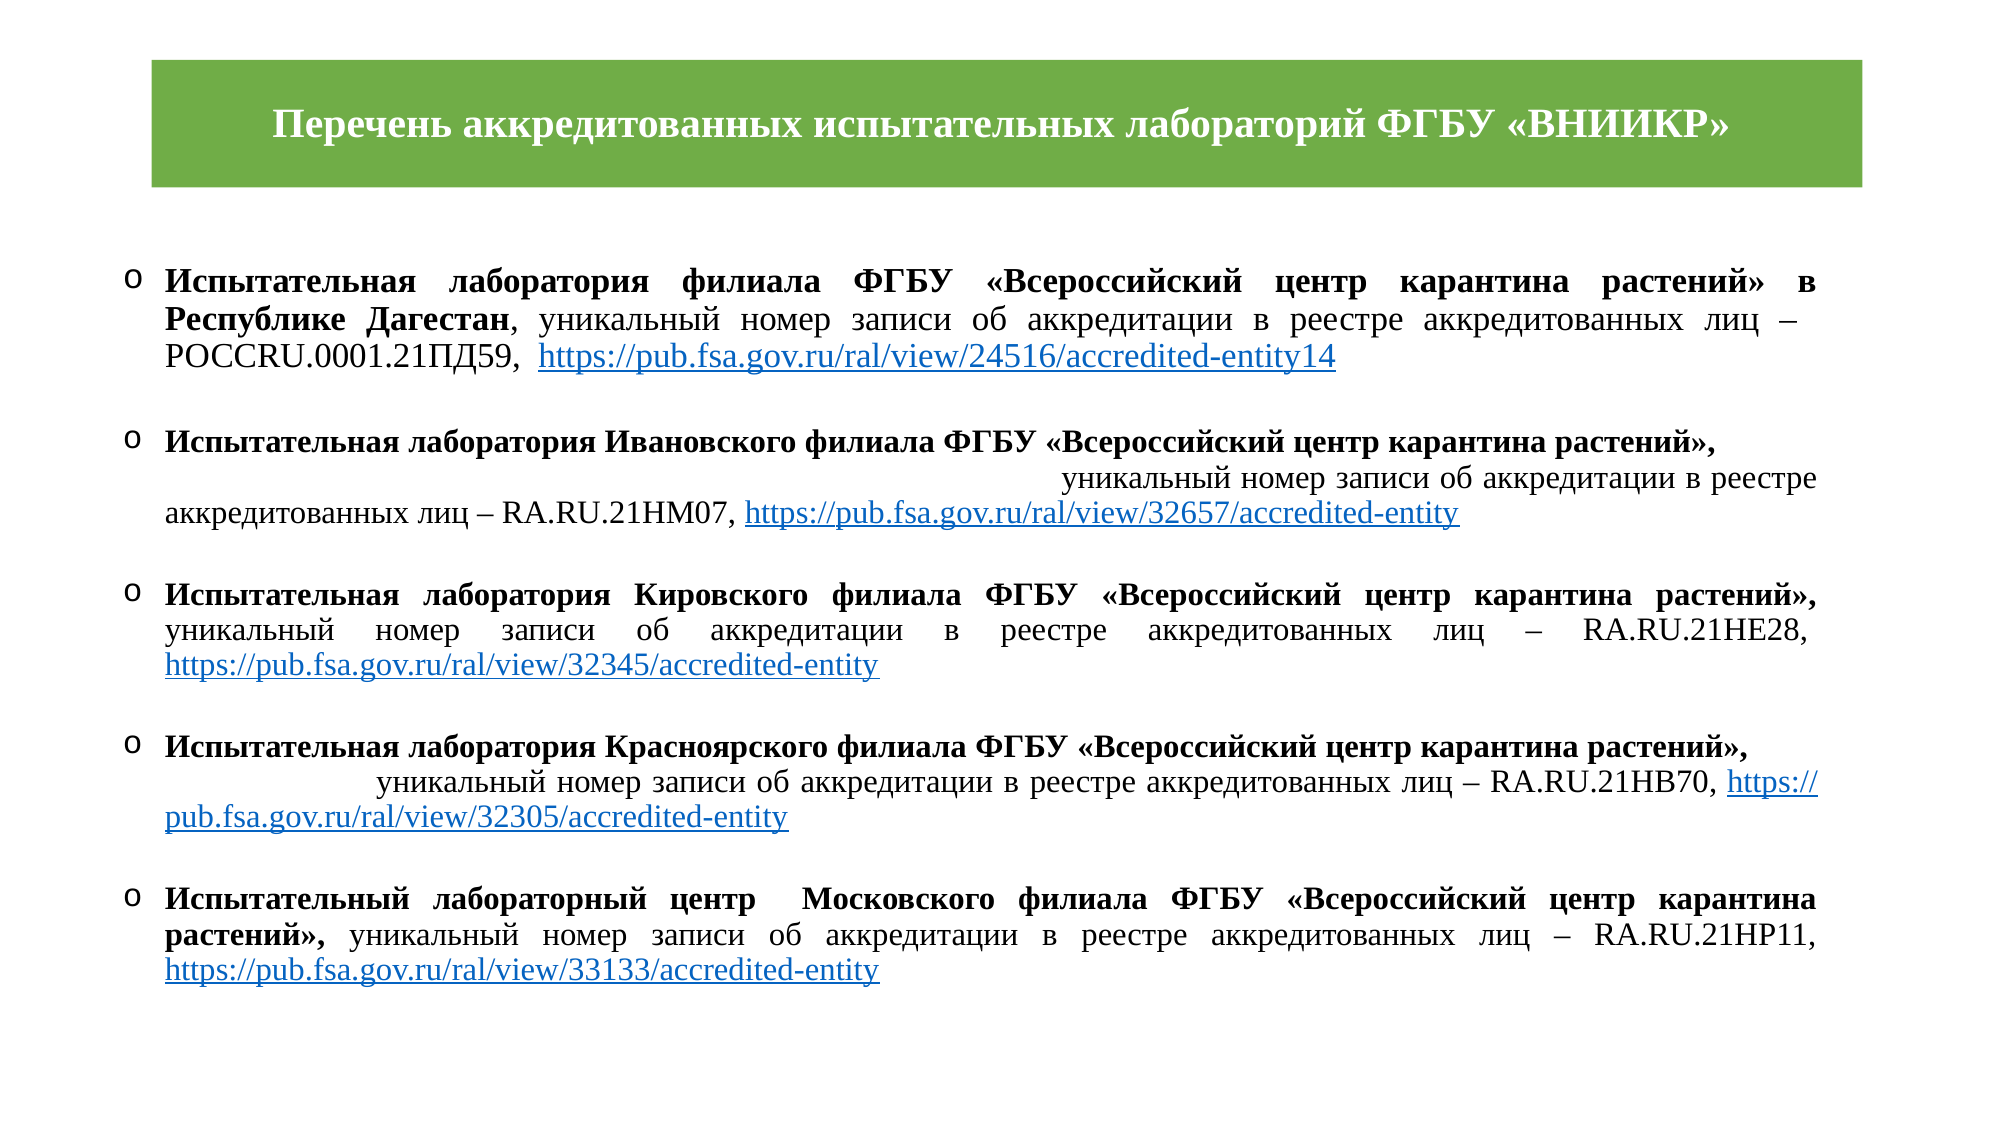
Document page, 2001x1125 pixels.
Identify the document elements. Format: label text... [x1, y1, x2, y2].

title Перечень аккредитованных испытательных лабораторий ФГБУ «ВНИИКР» [151, 59, 1863, 188]
list Испытательная лаборатория филиала ФГБУ «Всероссийский центр карантина растений» в Республике Дагестан, уникальный номер записи об аккредитации в реестре аккредитованных лиц – РОССRU.0001.21ПД59, https://pub.fsa.gov.ru/ral/view/24516/accredited-entity14 Испытательная лаборатория Ивановского филиала ФГБУ «Всероссийский центр карантина растений», уникальный номер записи об аккредитации в реестре аккредитованных лиц – RA.RU.21НМ07, https://pub.fsa.gov.ru/ral/view/32657/accredited-entity Испытательная лаборатория Кировского филиала ФГБУ «Всероссийский центр карантина растений», уникальный номер записи об аккредитации в реестре аккредитованных лиц – RA.RU.21НЕ28, https://pub.fsa.gov.ru/ral/view/32345/accredited-entity Испытательная лаборатория Красноярского филиала ФГБУ «Всероссийский центр карантина растений», уникальный номер записи об аккредитации в реестре аккредитованных лиц – RA.RU.21НВ70, https://pub.fsa.gov.ru/ral/view/32305/accredited-entity Испытательный лабораторный центр Московского филиала ФГБУ «Всероссийский центр карантина растений», уникальный номер записи об аккредитации в реестре аккредитованных лиц – RA.RU.21НР11,https://pub.fsa.gov.ru/ral/view/33133/accredited-entity [107, 226, 1833, 1014]
